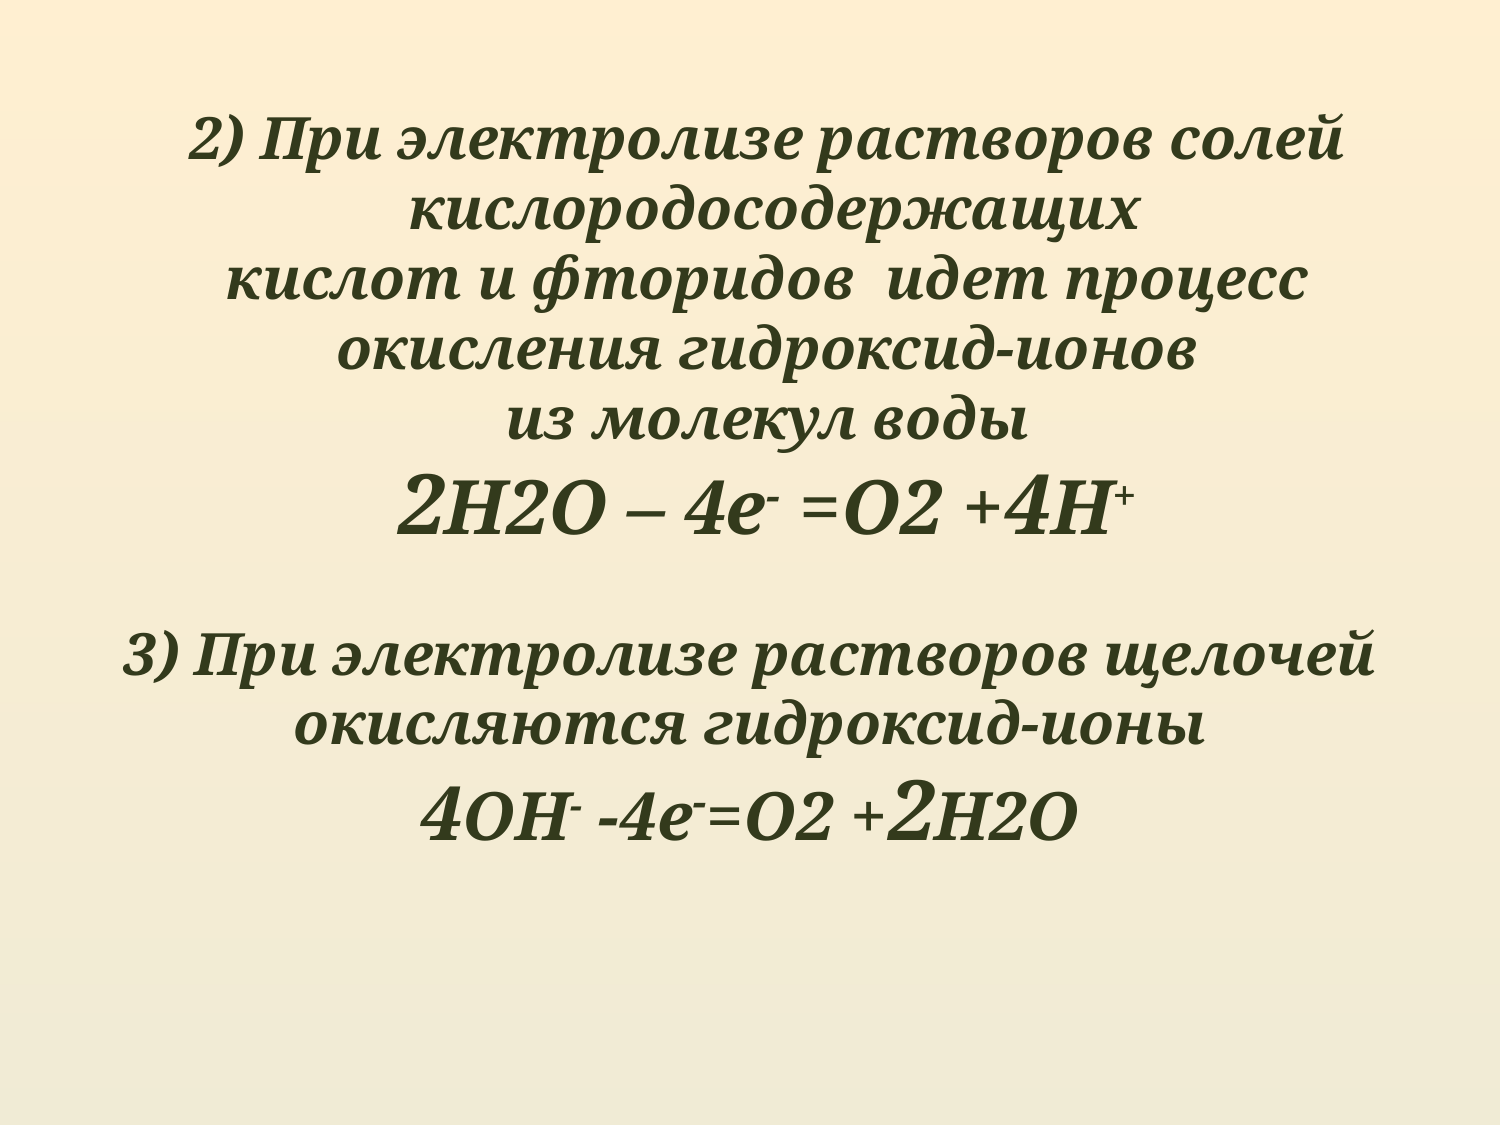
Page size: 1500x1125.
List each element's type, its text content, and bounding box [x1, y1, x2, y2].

text_box 2) При электролизе растворов солей кислородосодержащих кислот и фторидов идет процесс окисления гидроксид-ионов из молекул воды 2H2O – 4e- =O2 +4H+ [128, 93, 1407, 559]
text_box 3) При электролизе растворов щелочей окисляются гидроксид-ионы 4OH- -4e-=O2 +2H2O [81, 609, 1418, 865]
